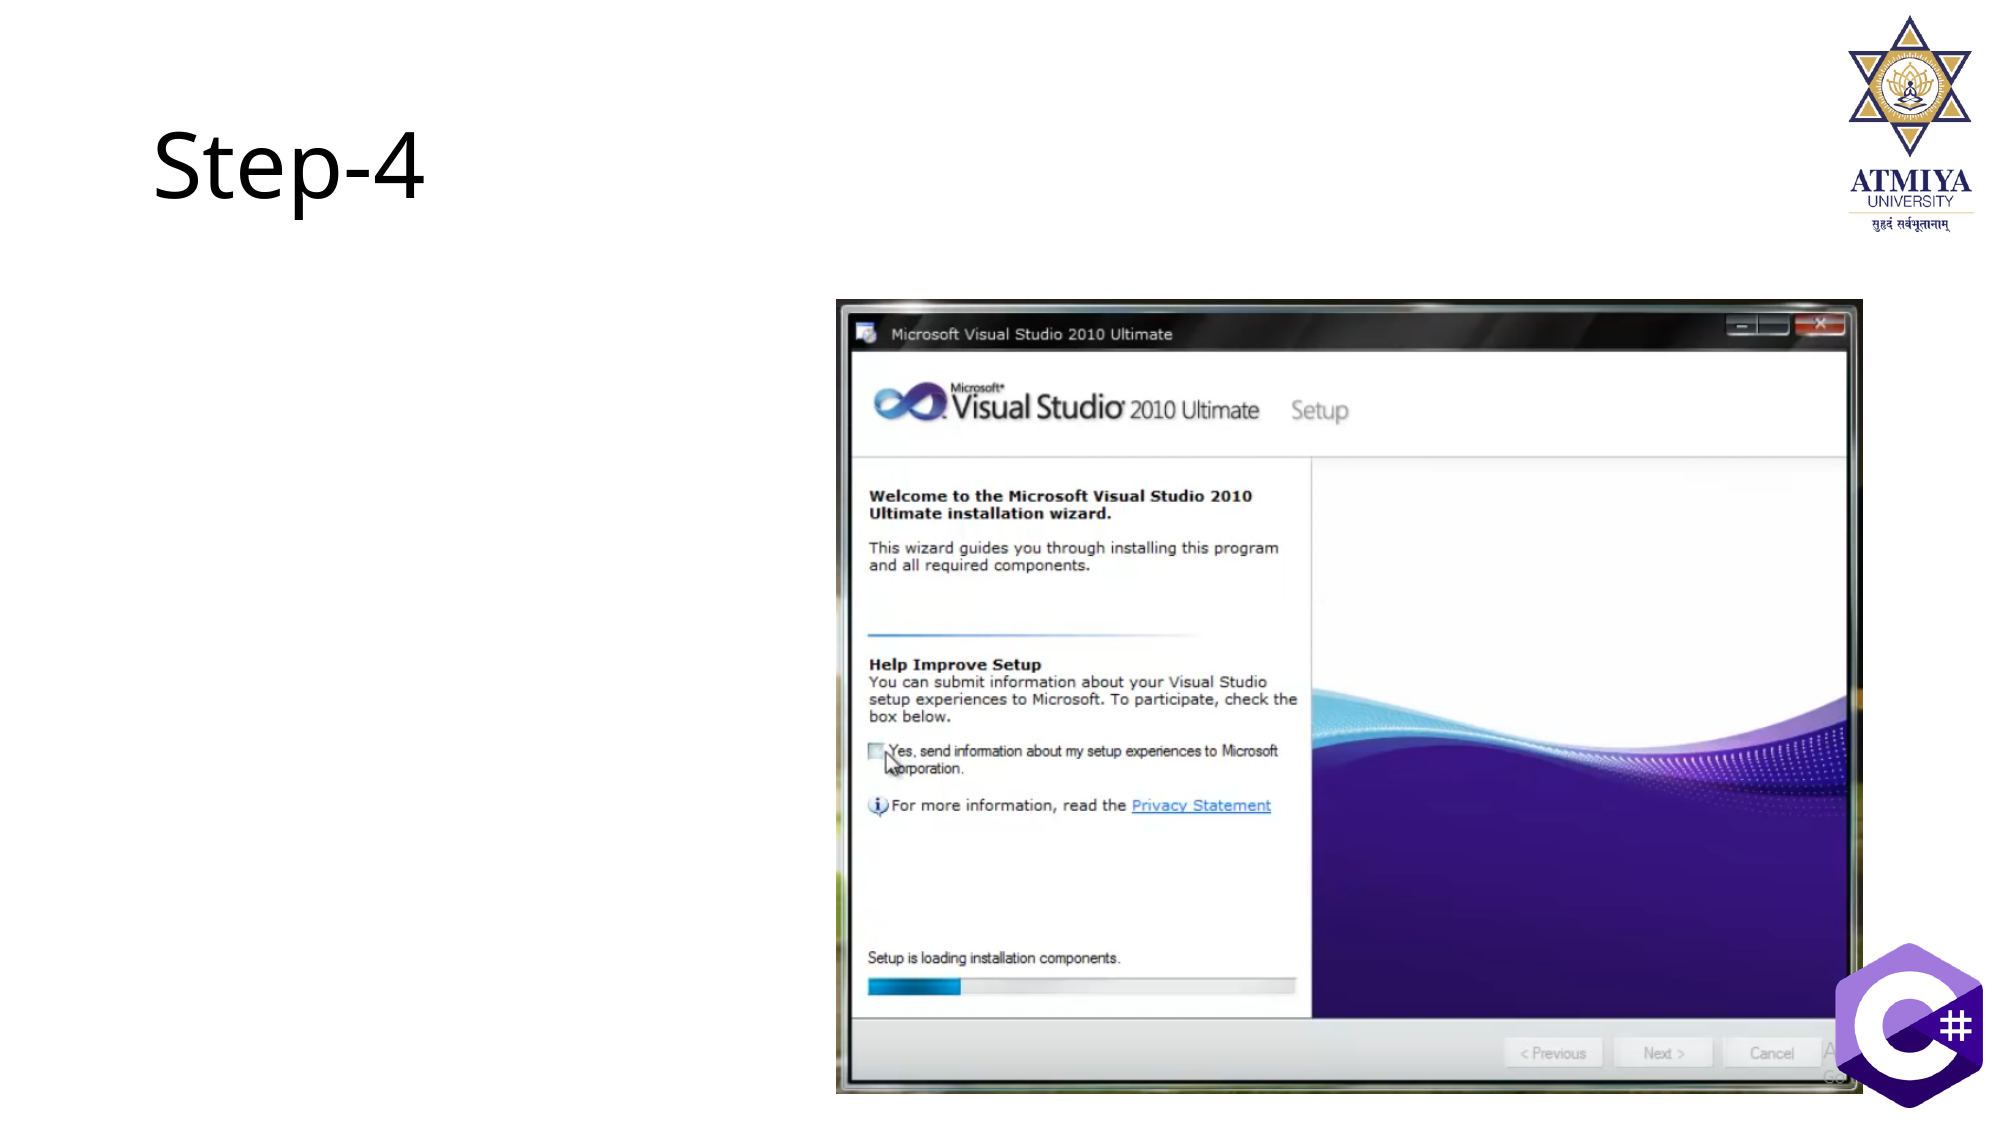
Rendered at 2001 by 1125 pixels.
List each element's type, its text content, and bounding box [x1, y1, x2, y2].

picture [836, 299, 1983, 1108]
picture [1835, 15, 1985, 235]
title Step-4 [137, 59, 1863, 278]
